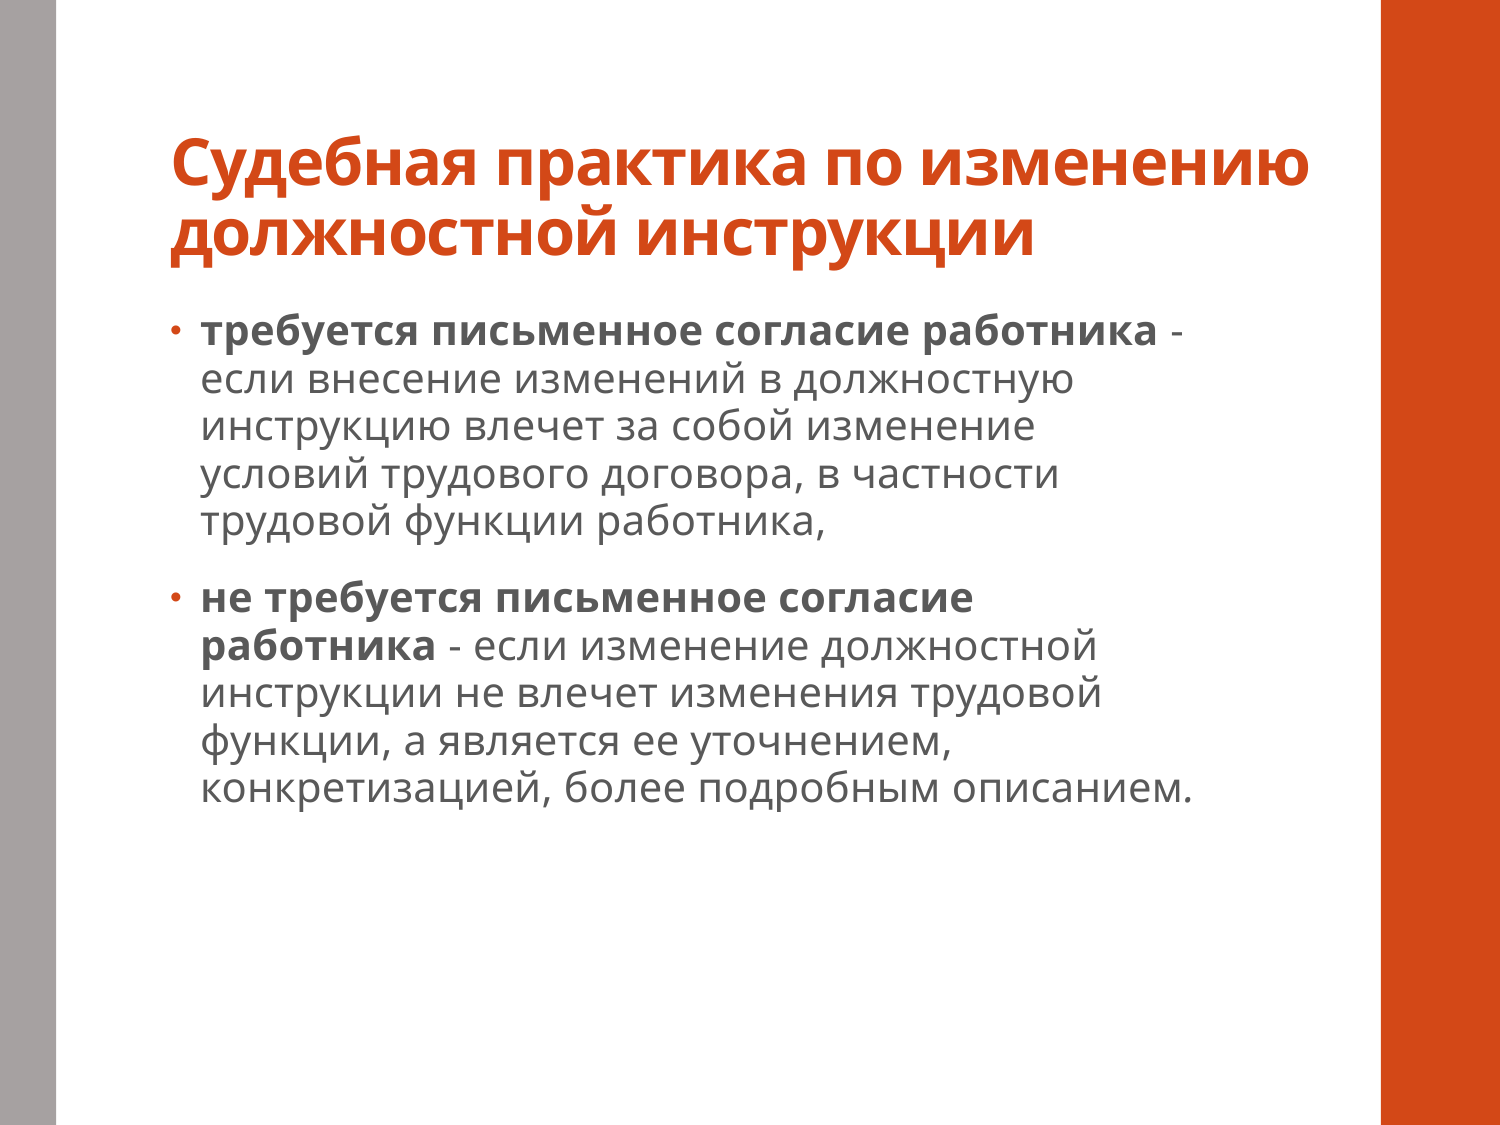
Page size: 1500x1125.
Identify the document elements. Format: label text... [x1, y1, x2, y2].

list требуется письменное согласие работника - если внесение изменений в должностную инструкцию влечет за собой изменение условий трудового договора, в частности трудовой функции работника, не требуется письменное согласие работника - если изменение должностной инструкции не влечет изменения трудовой функции, а является ее уточнением, конкретизацией, более подробным описанием. [155, 299, 1213, 1014]
title Судебная практика по изменению должностной инструкции [155, 60, 1348, 278]
